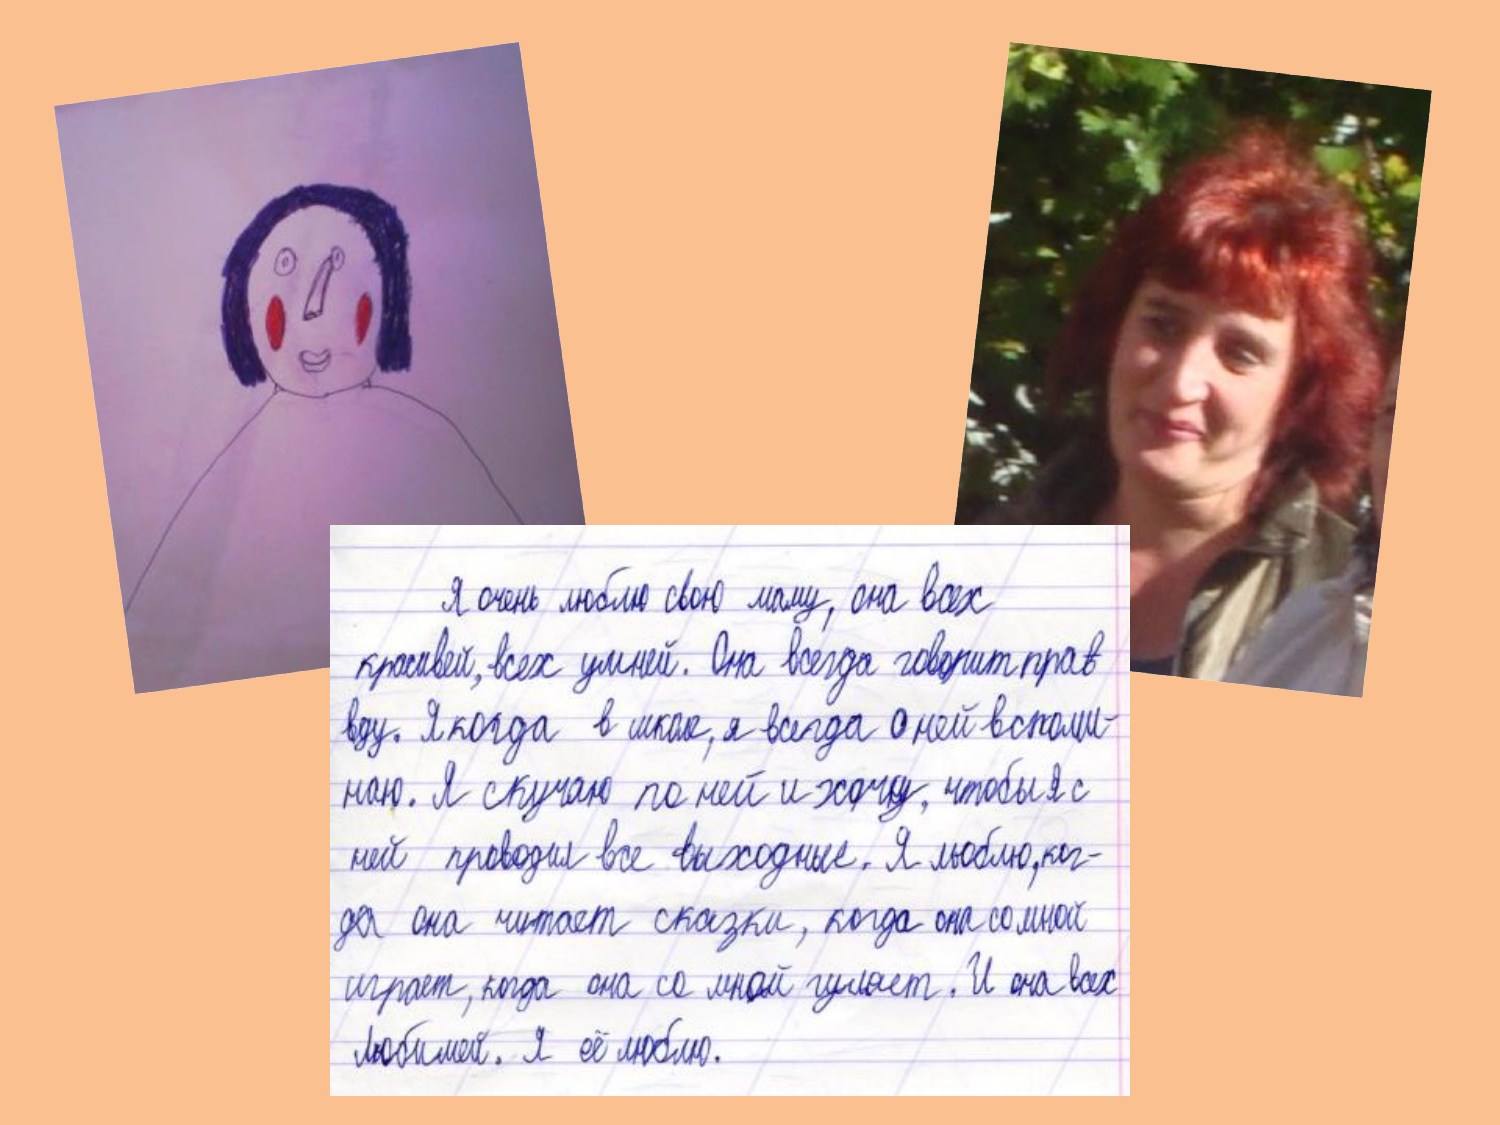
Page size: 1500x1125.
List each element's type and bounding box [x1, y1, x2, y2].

picture [55, 43, 1431, 1096]
